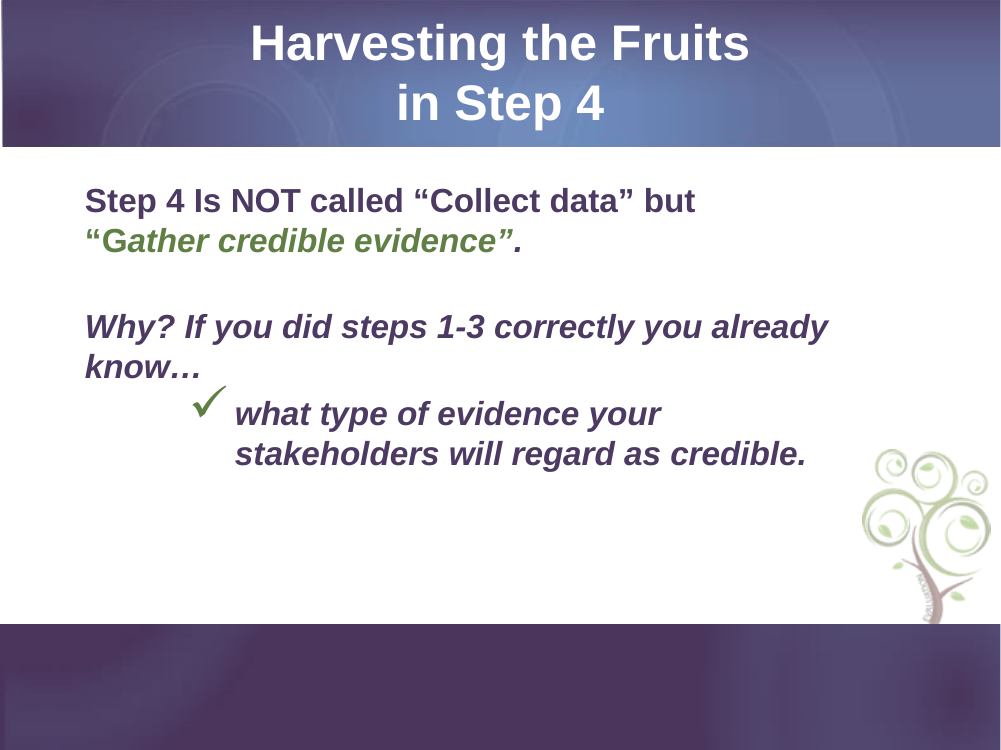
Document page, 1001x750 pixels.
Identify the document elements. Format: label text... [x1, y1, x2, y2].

title Harvesting the Fruits in Step 4 [74, 8, 926, 134]
picture [0, 449, 1001, 750]
list Step 4 Is NOT called “Collect data” but “Gather credible evidence”. Why? If you did steps 1-3 correctly you already know… what type of evidence your stakeholders will regard as credible. [74, 174, 876, 626]
picture [0, 0, 1001, 147]
